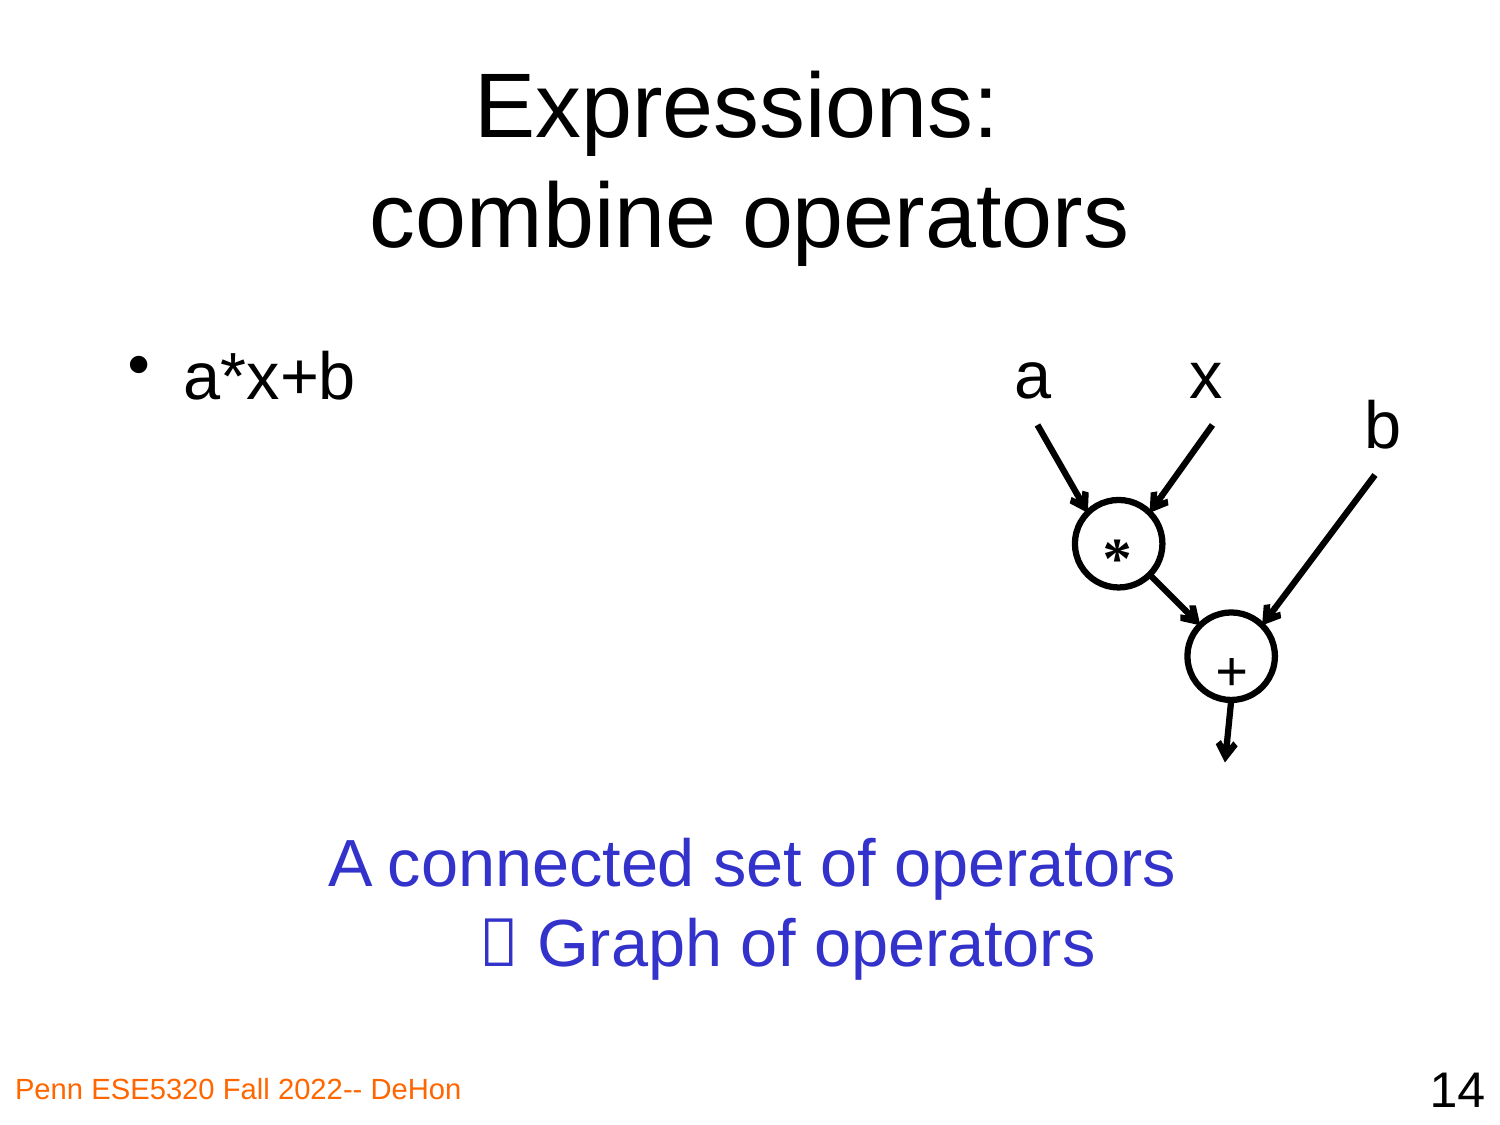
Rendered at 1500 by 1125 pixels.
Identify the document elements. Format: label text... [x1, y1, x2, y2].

list a*x+b [112, 324, 676, 1001]
text_box A connected set of operators  Graph of operators [313, 812, 1192, 988]
slide_number 14 [1187, 1049, 1500, 1125]
slide_number Penn ESE5320 Fall 2022-- DeHon [0, 1062, 576, 1125]
title Expressions: combine operators [112, 62, 1388, 251]
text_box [999, 324, 1438, 763]
